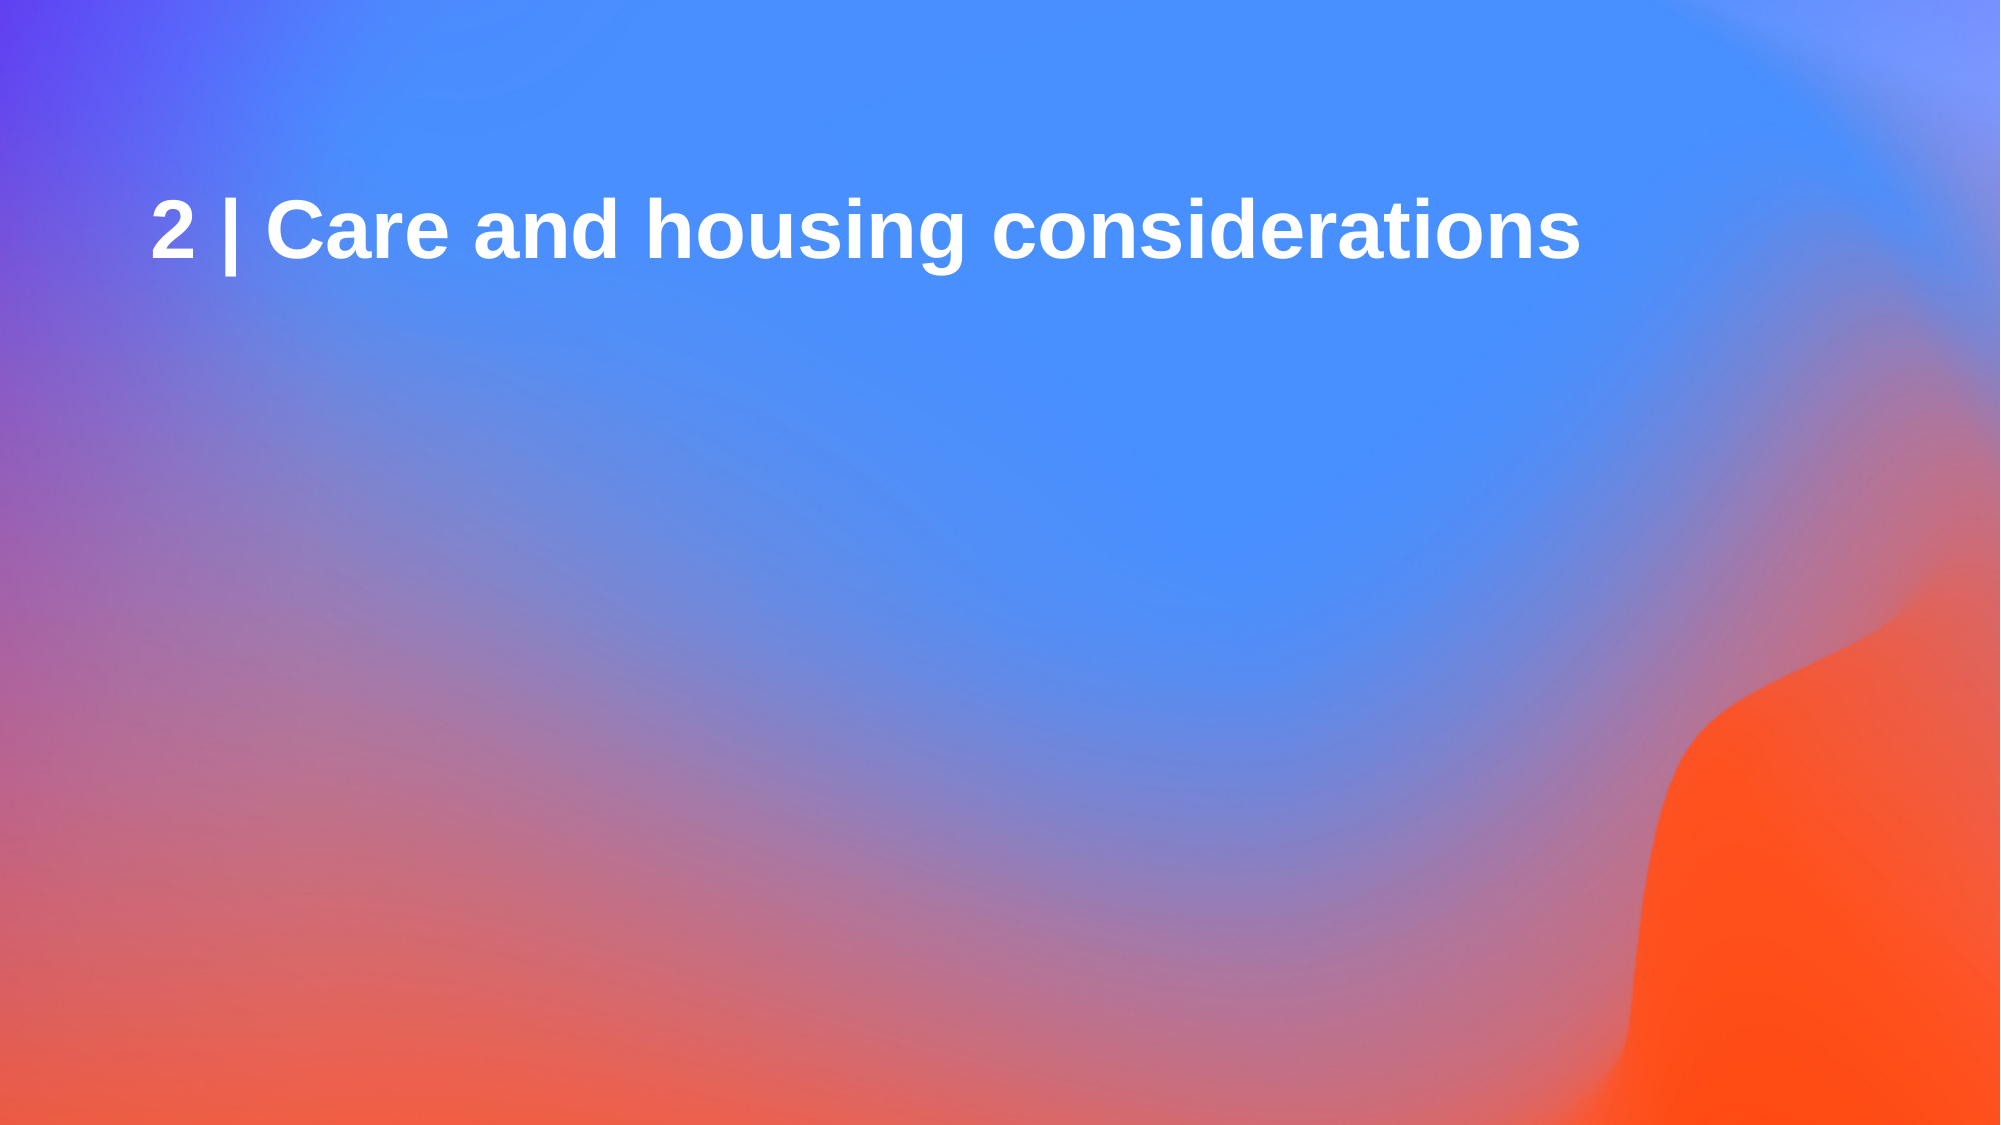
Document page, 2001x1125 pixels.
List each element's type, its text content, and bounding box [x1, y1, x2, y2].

picture [0, 0, 2000, 1125]
title 2 | Care and housing considerations [150, 175, 1614, 364]
